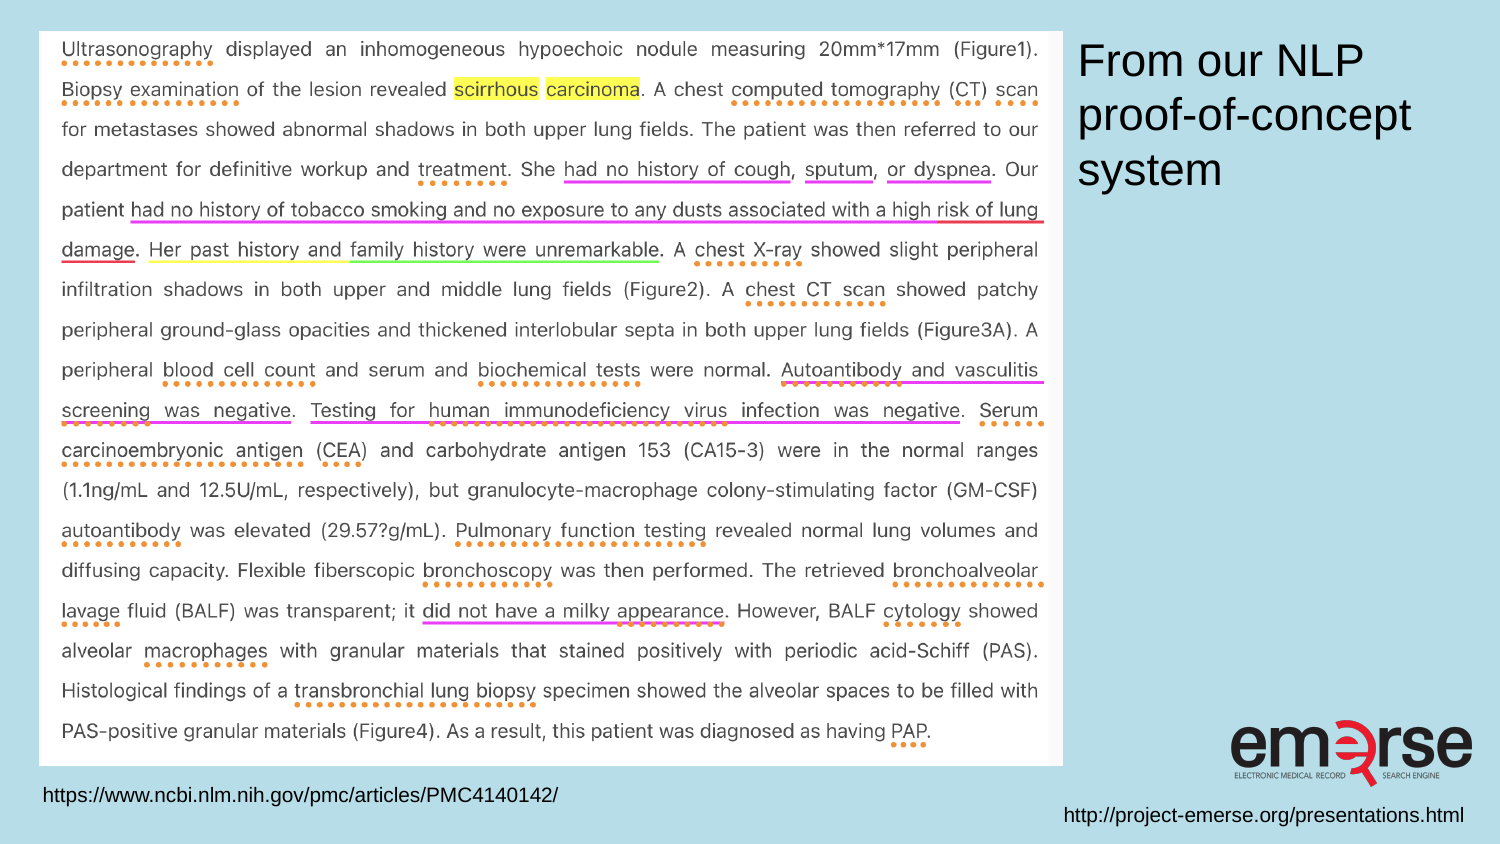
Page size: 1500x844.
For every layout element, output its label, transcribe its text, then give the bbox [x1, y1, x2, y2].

text_box https://www.ncbi.nlm.nih.gov/pmc/articles/PMC4140142/ [27, 774, 597, 814]
text_box http://project-emerse.org/presentations.html [1048, 794, 1497, 835]
text_box From our NLP proof-of-concept system [1062, 22, 1439, 203]
picture [1230, 720, 1473, 787]
picture [39, 31, 1064, 766]
